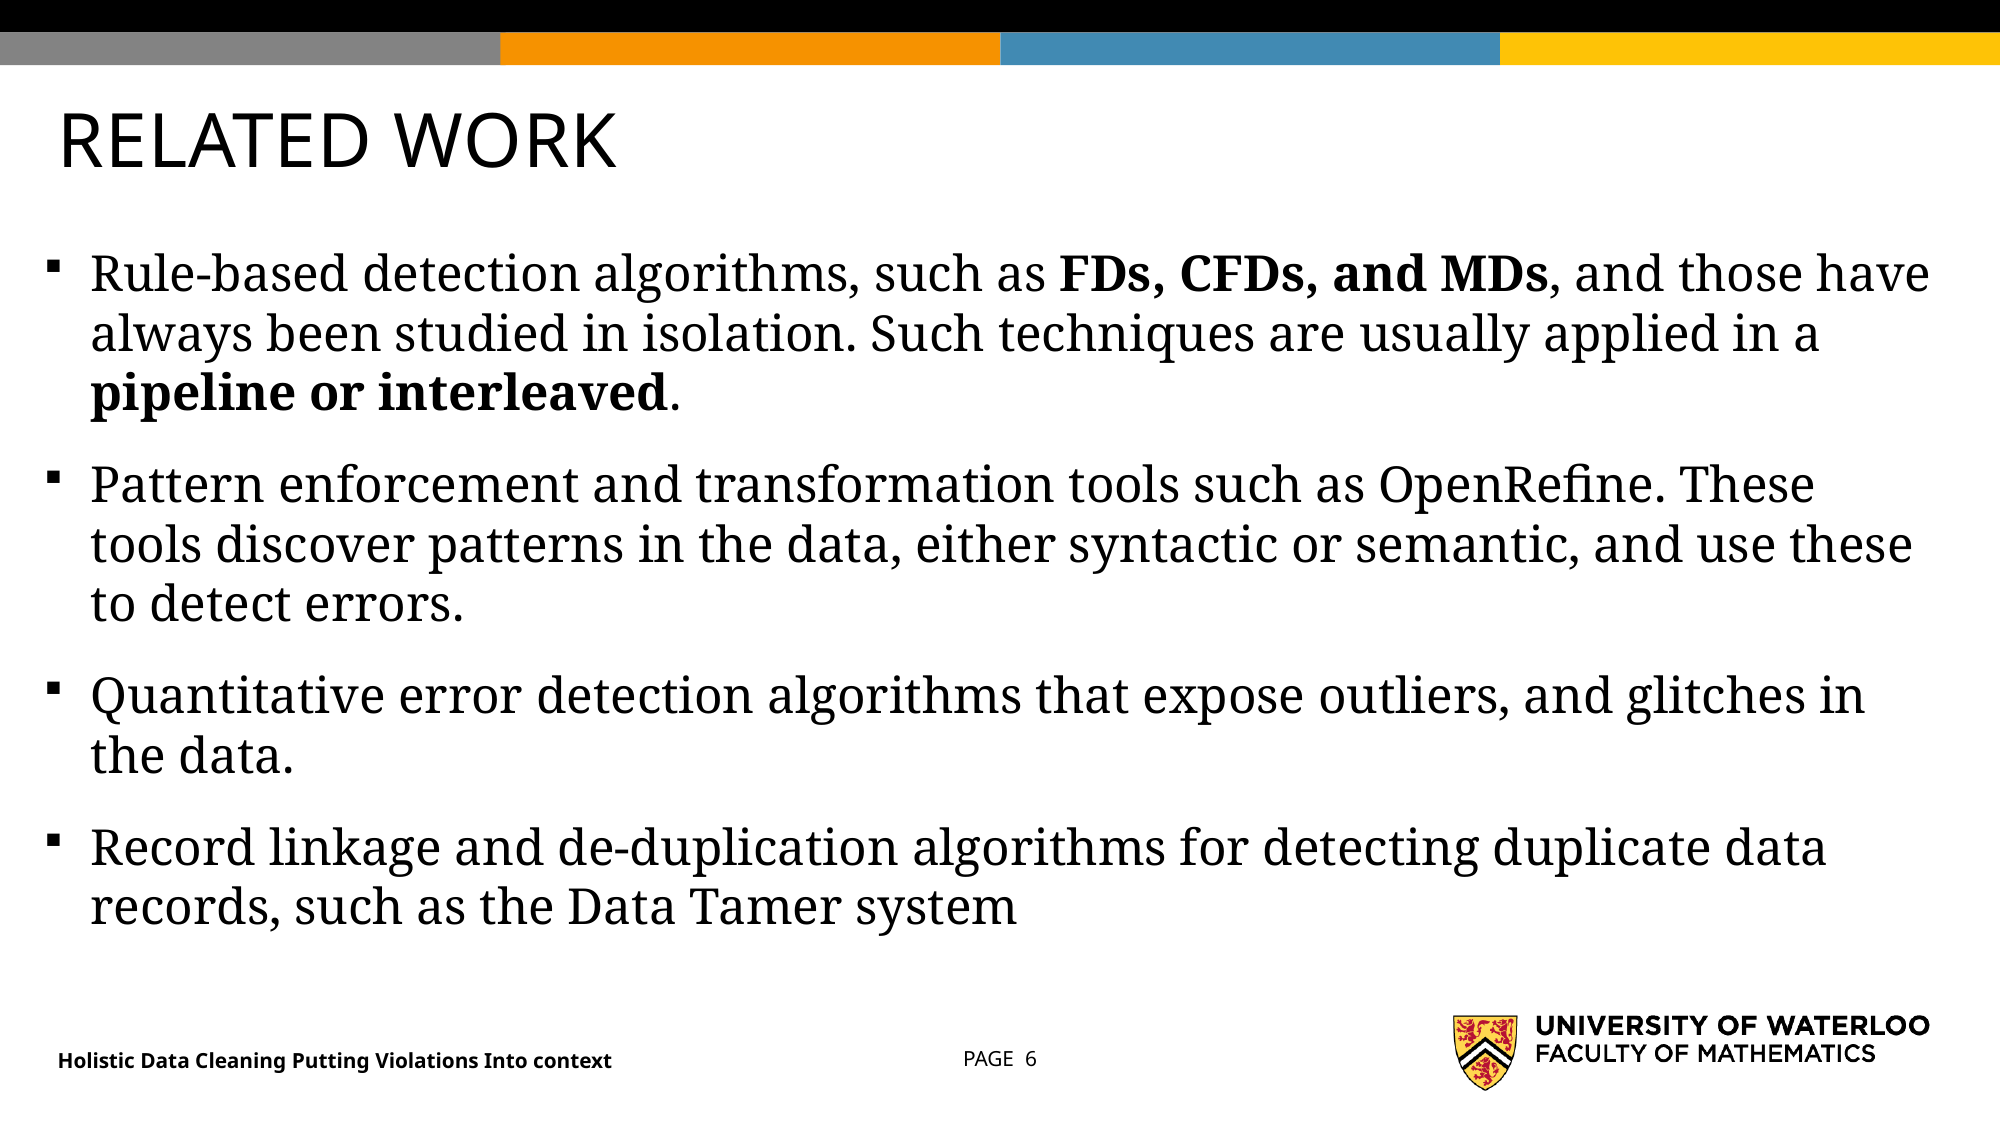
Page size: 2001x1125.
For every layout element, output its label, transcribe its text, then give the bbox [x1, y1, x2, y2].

footer Holistic Data Cleaning Putting Violations Into context [42, 1039, 900, 1081]
slide_number PAGE 6 [916, 1039, 1084, 1081]
list Rule-based detection algorithms, such as FDs, CFDs, and MDs, and those have always been studied in isolation. Such techniques are usually applied in a pipeline or interleaved. Pattern enforcement and transformation tools such as OpenRefine. These tools discover patterns in the data, either syntactic or semantic, and use these to detect errors. Quantitative error detection algorithms that expose outliers, and glitches in the data. Record linkage and de-duplication algorithms for detecting duplicate data records, such as the Data Tamer system [28, 234, 1955, 944]
picture [1375, 956, 2001, 1125]
title RELATED WORK [42, 71, 1941, 219]
